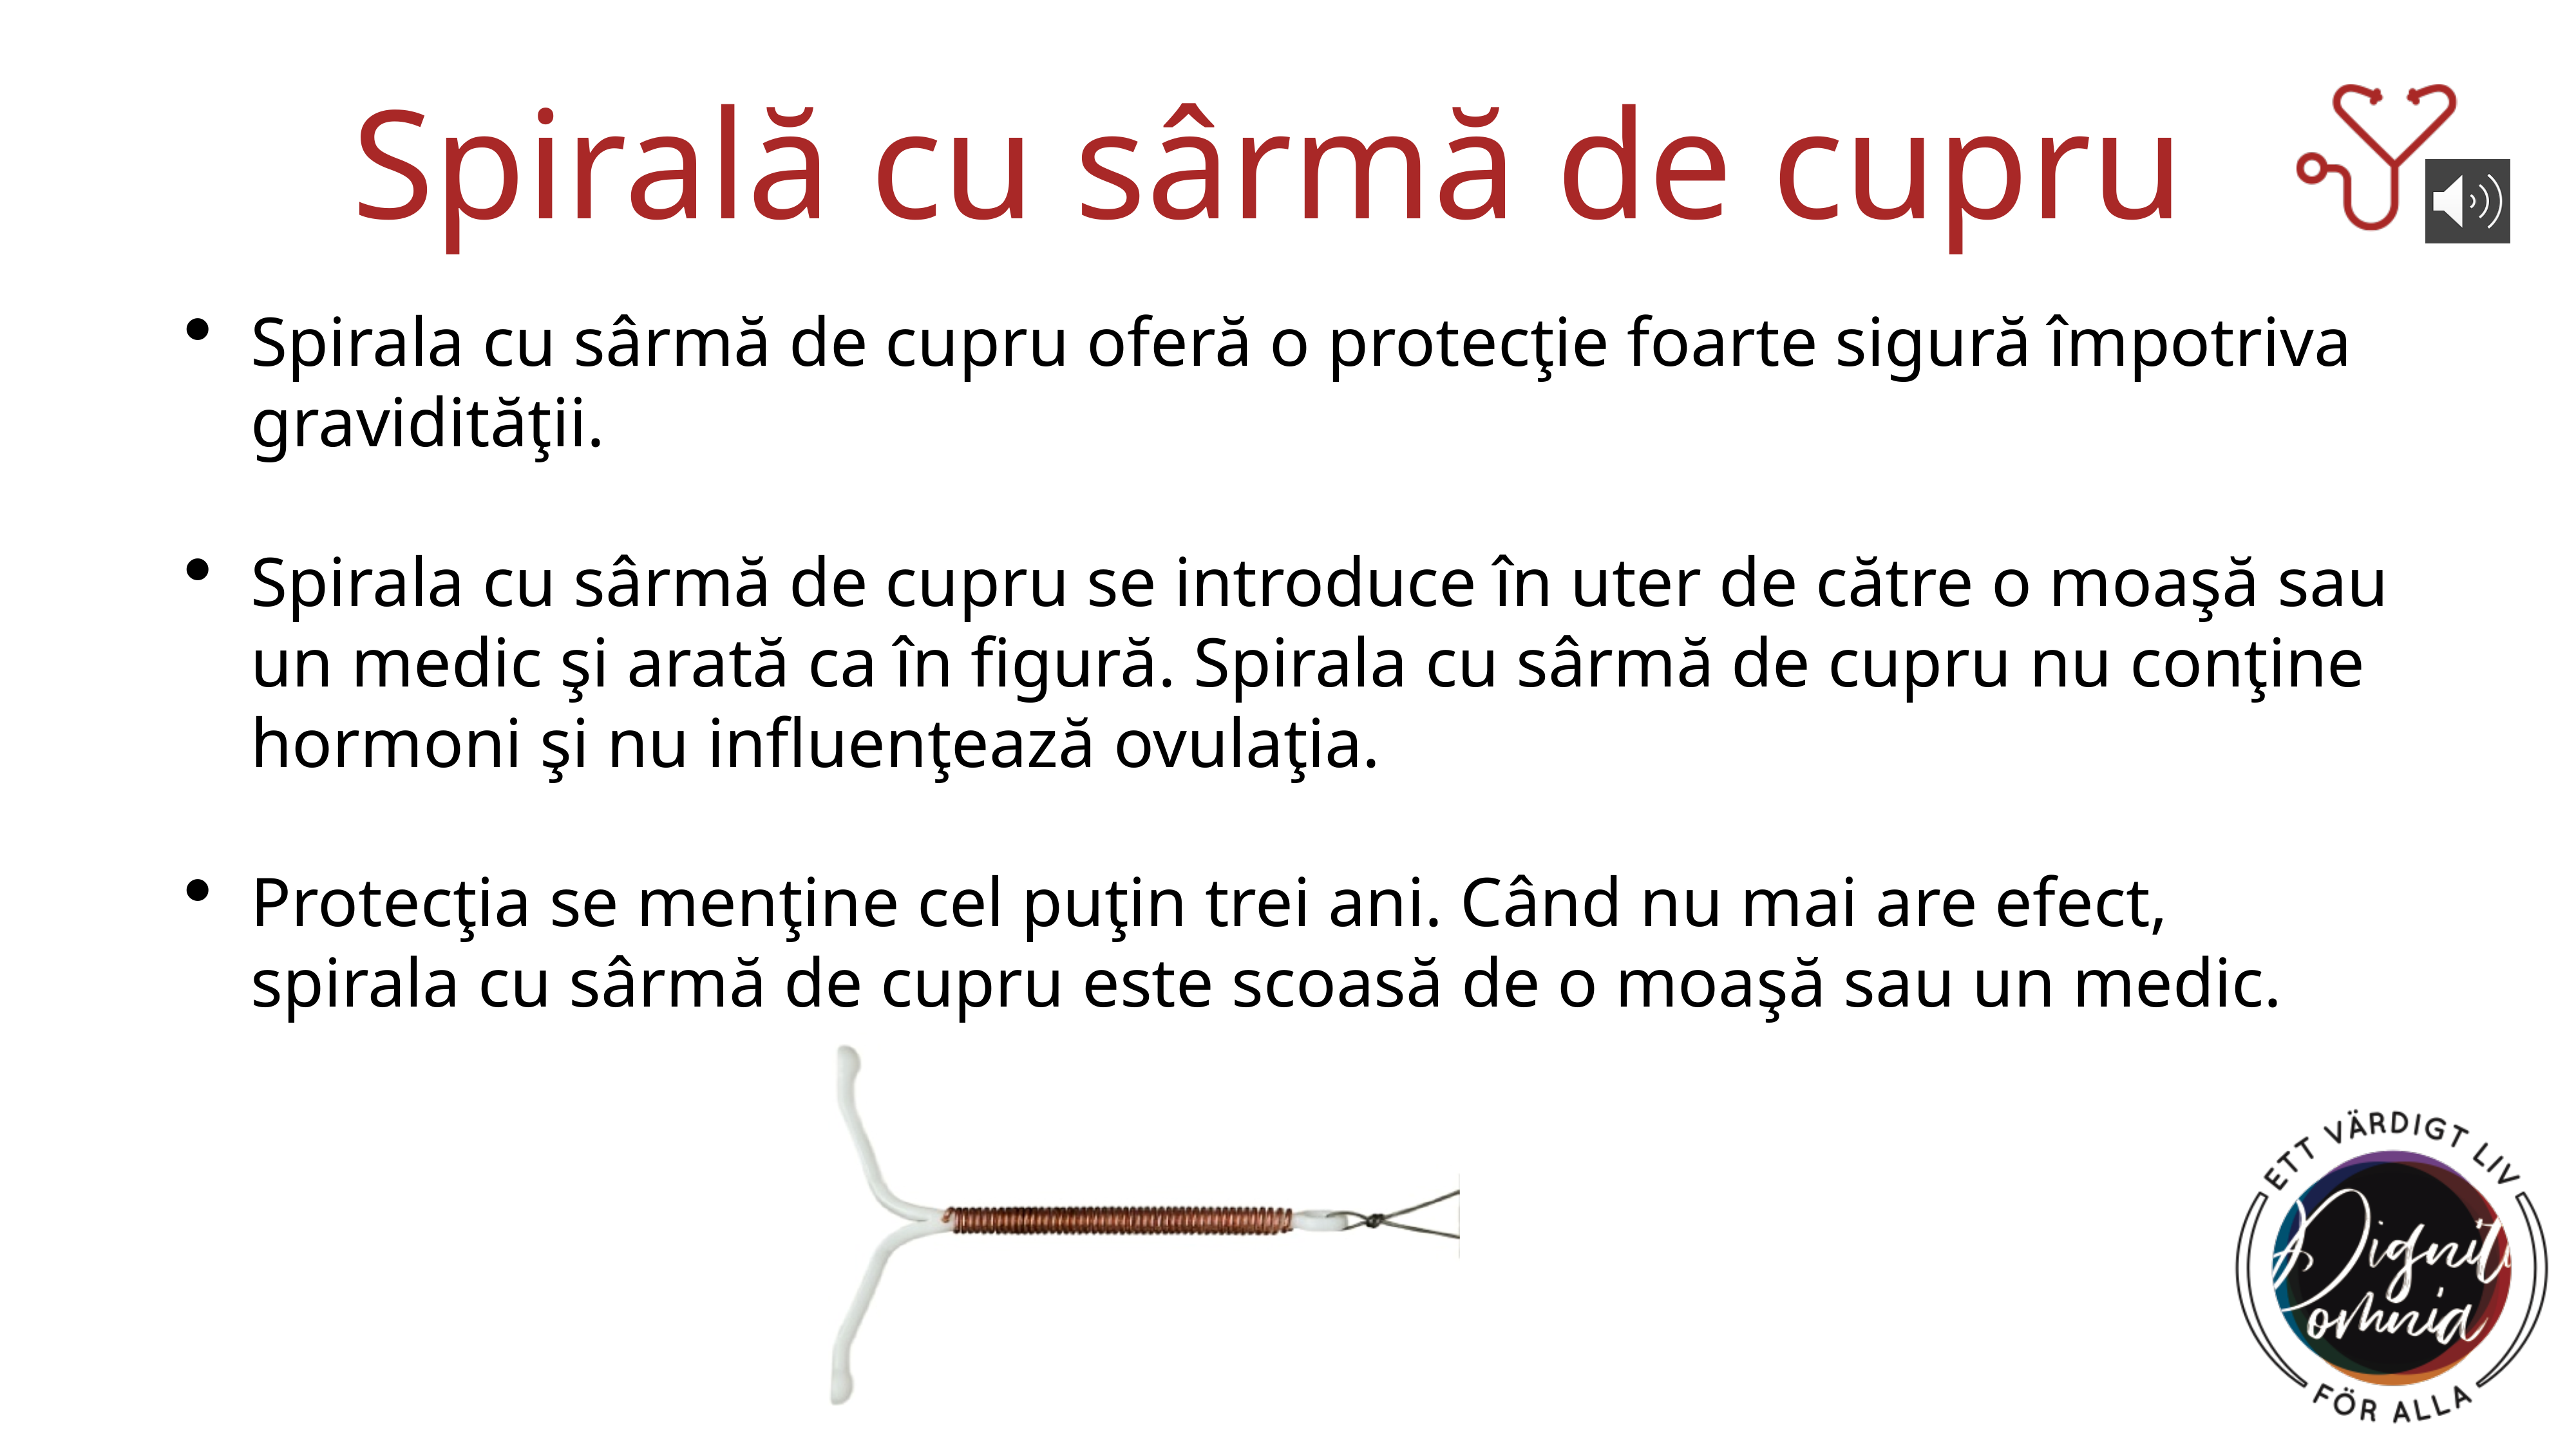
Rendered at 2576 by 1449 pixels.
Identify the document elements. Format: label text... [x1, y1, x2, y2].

picture [2398, 84, 2511, 245]
picture [2206, 1081, 2576, 1449]
list Spirala cu sârmă de cupru oferă o protecţie foarte sigură împotriva gravidităţii. Spirala cu sârmă de cupru se introduce în uter de către o moaşă sau un medic şi arată ca în figură. Spirala cu sârmă de cupru nu conţine hormoni şi nu influenţează ovulaţia. Protecţia se menţine cel puţin trei ani. Când nu mai are efect, spirala cu sârmă de cupru este scoasă de o moaşă sau un medic. [178, 381, 2398, 938]
picture [696, 844, 1459, 1449]
title Spirală cu sârmă de cupru [178, 37, 2398, 279]
